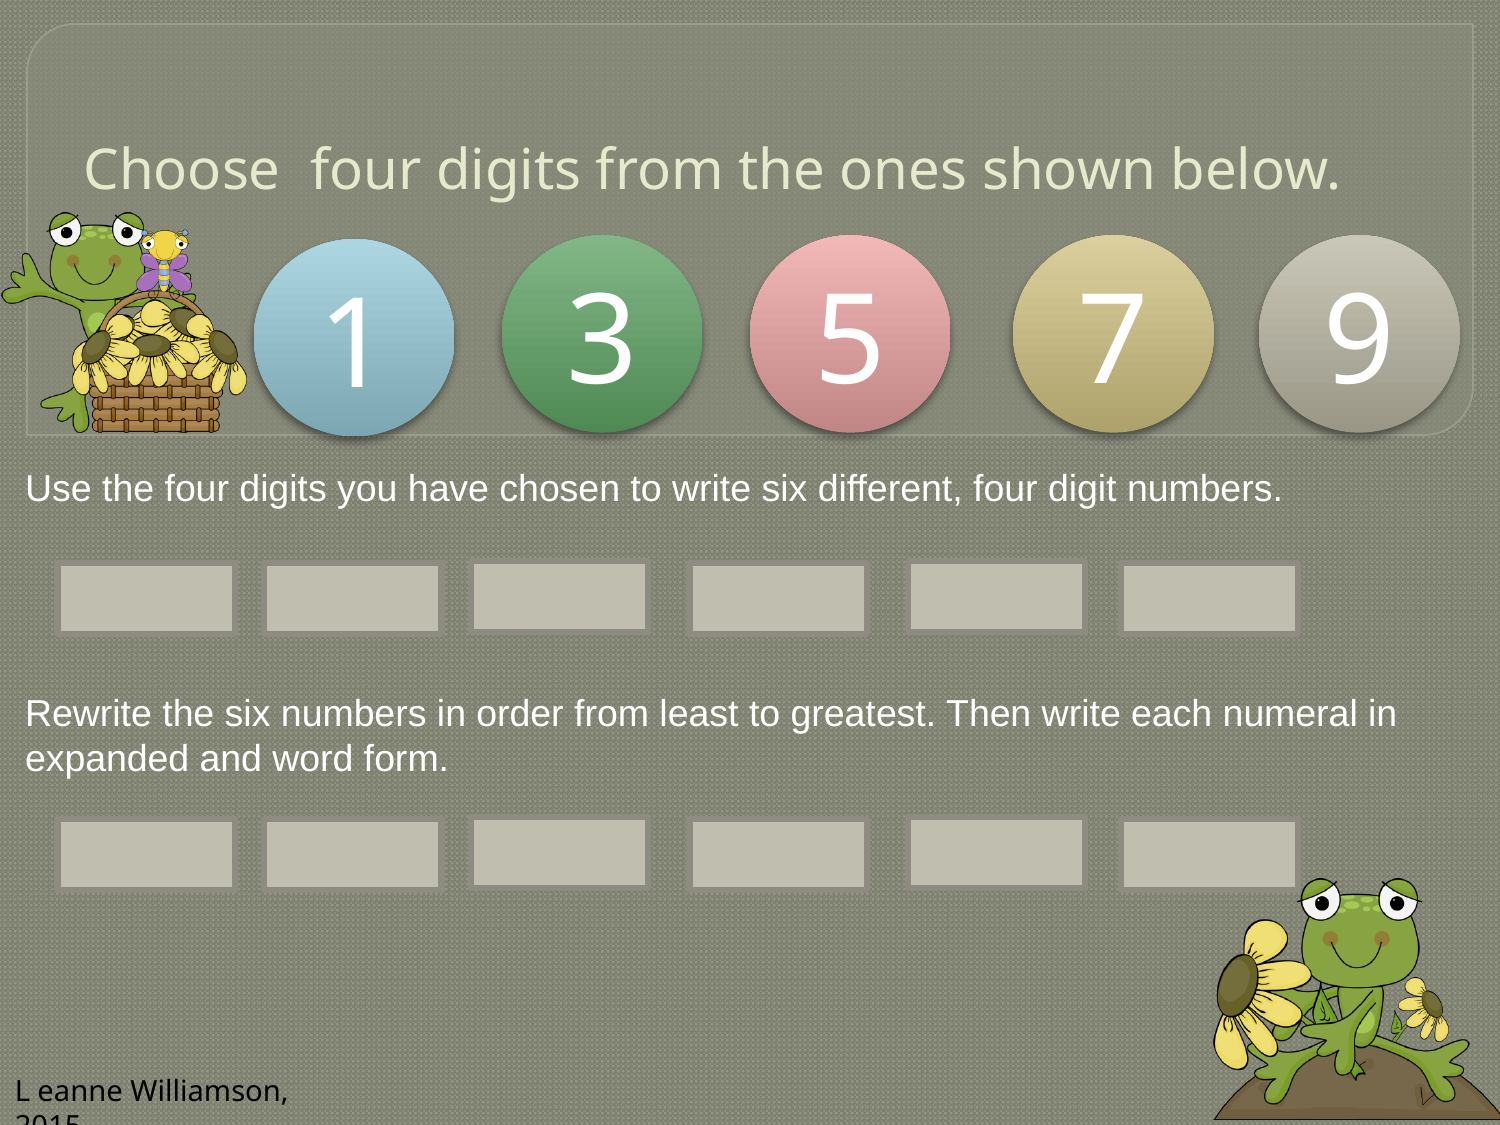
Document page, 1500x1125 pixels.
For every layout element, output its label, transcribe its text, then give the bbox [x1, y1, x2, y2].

text_box 7 [1013, 235, 1214, 433]
text_box 5 [749, 235, 951, 433]
text_box 3 [501, 235, 703, 433]
text_box L eanne Williamson, 2015 [0, 1064, 355, 1125]
subtitle Use the four digits you have chosen to write six different, four digit numbers. Rewrite the six numbers in order from least to greatest. Then write each numeral in expanded and word form. [17, 456, 1500, 1071]
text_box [57, 817, 1299, 891]
text_box 9 [1258, 235, 1460, 433]
title Choose four digits from the ones shown below. [76, 62, 1427, 209]
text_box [57, 560, 1299, 635]
picture [1213, 878, 1500, 1120]
picture [1, 211, 248, 433]
text_box 1 [253, 239, 455, 437]
